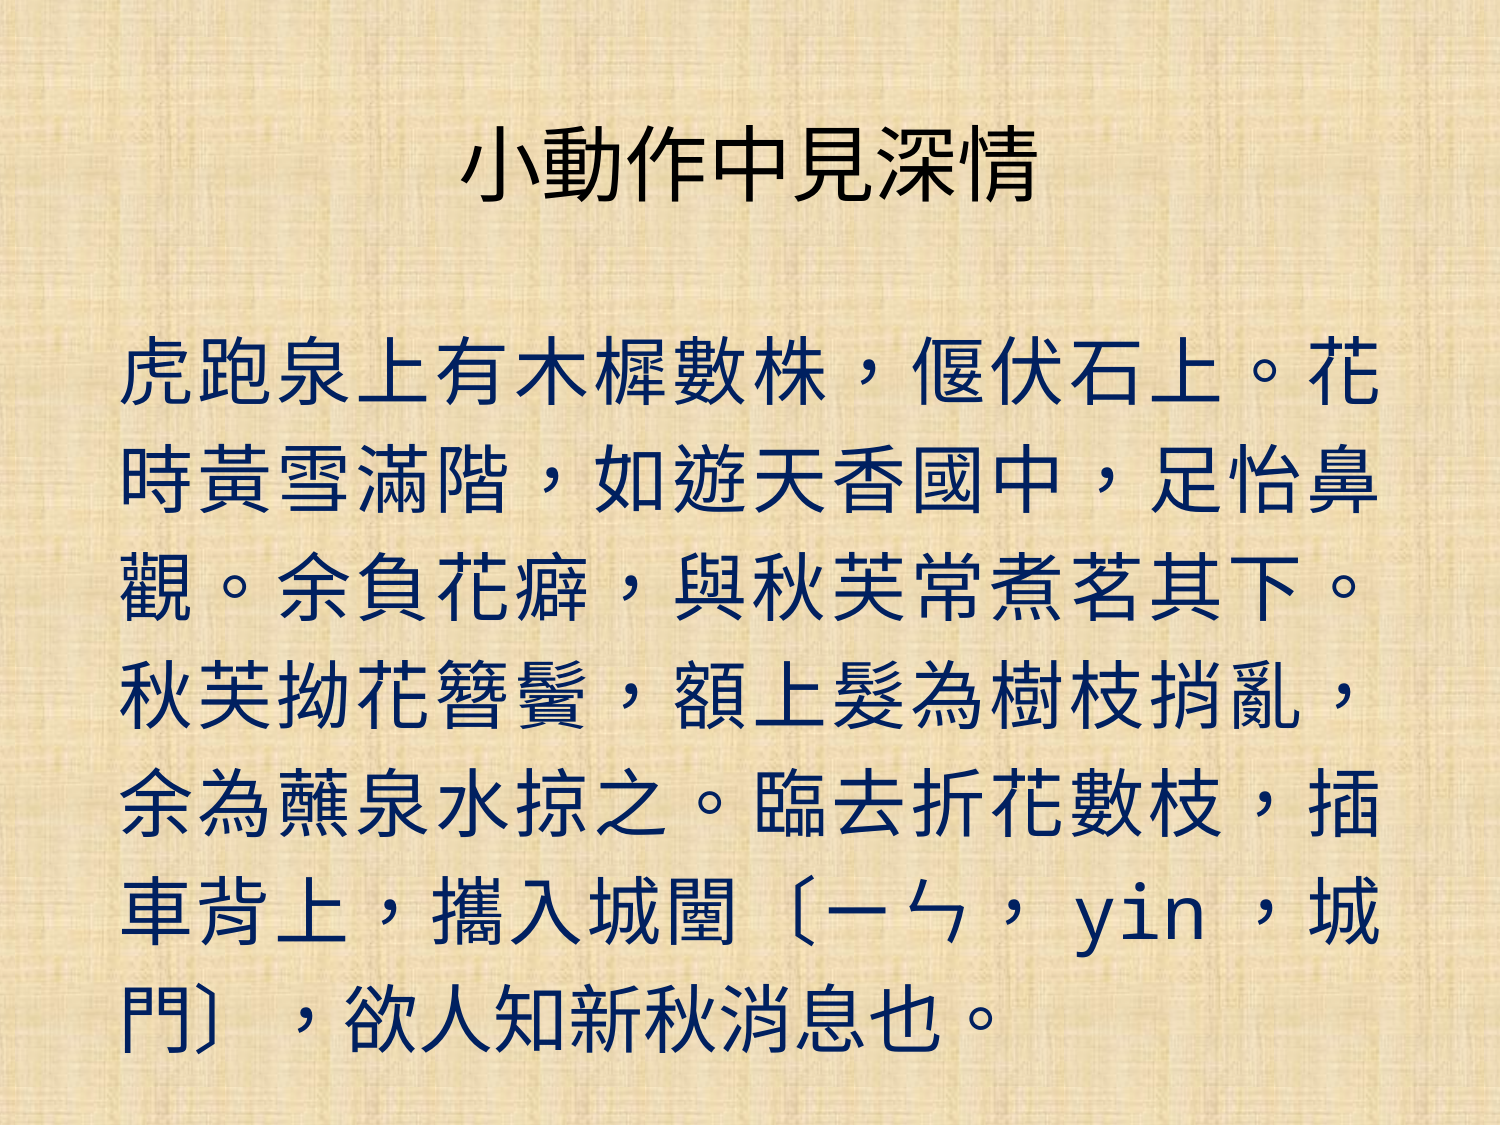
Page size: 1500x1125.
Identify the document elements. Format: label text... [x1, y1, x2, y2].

list 虎跑泉上有木樨數株，偃伏石上。花時黃雪滿階，如遊天香國中，足怡鼻觀。余負花癖，與秋芙常煮茗其下。秋芙拗花簪鬢，額上髮為樹枝捎亂，余為蘸泉水掠之。臨去折花數枝，插車背上，攜入城闉〔ㄧㄣ，yin，城門〕，欲人知新秋消息也。 [103, 299, 1397, 1071]
title 小動作中見深情 [103, 59, 1397, 278]
